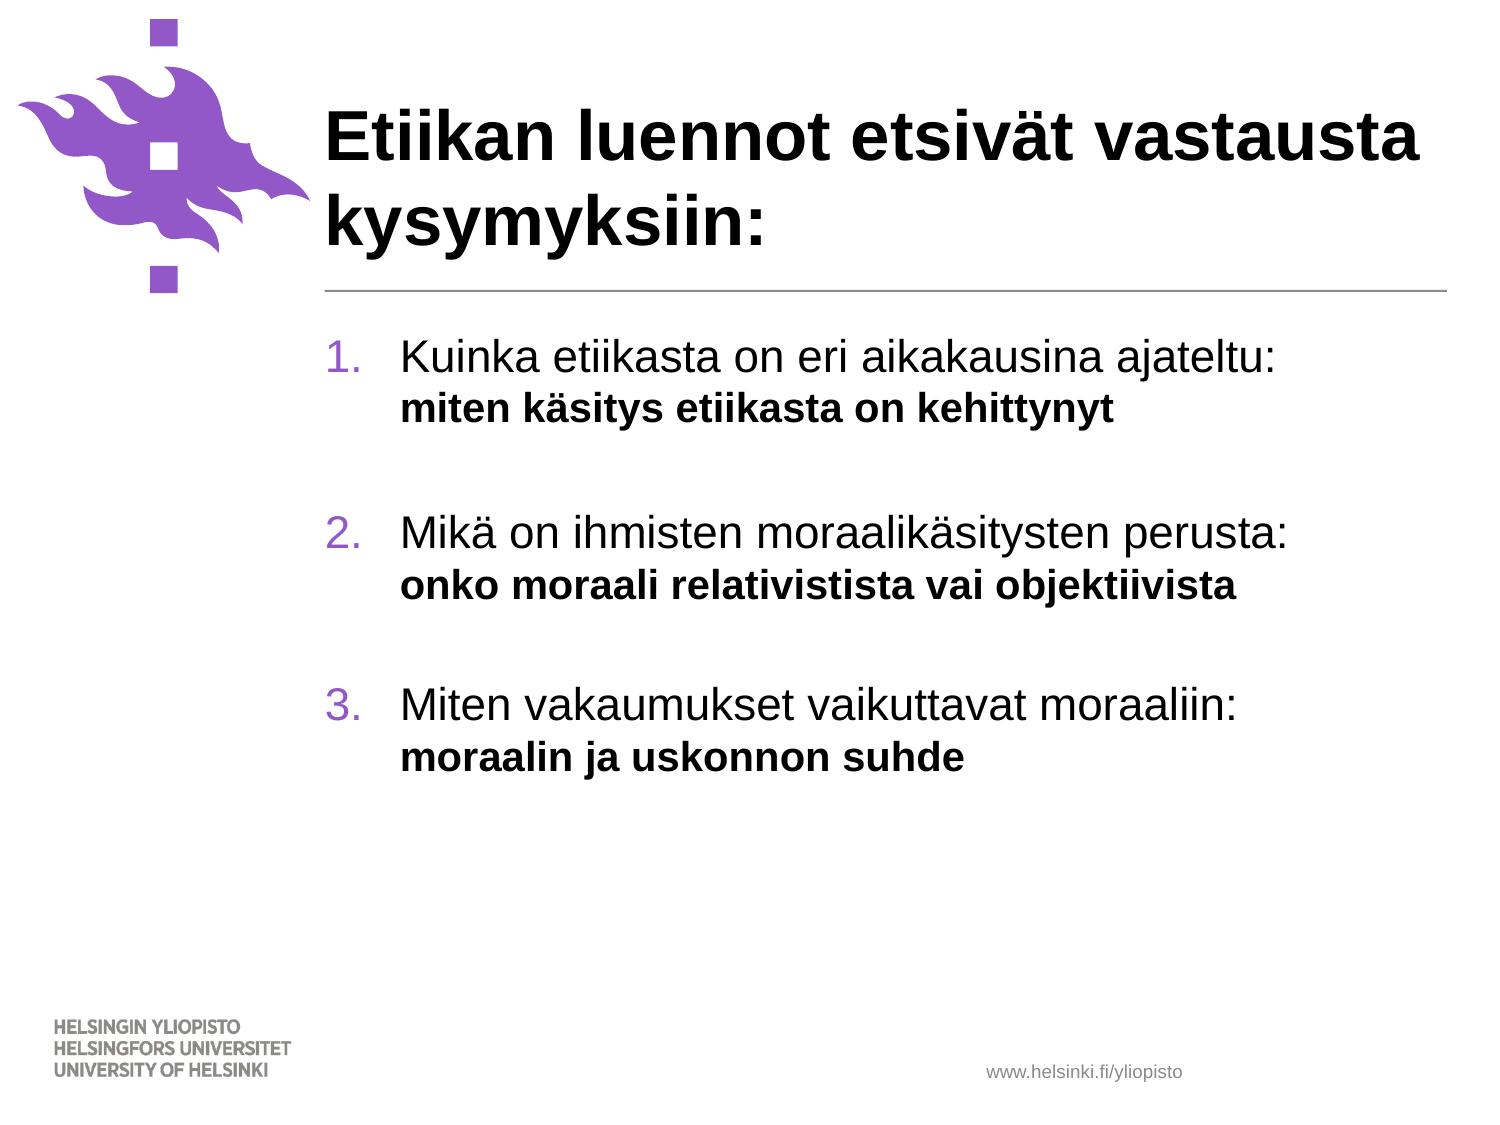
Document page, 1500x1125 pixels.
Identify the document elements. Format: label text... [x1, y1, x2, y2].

picture [53, 1017, 292, 1079]
title Etiikan luennot etsivät vastausta kysymyksiin: [324, 90, 1447, 279]
list Kuinka etiikasta on eri aikakausina ajateltu: miten käsitys etiikasta on kehittynyt Mikä on ihmisten moraalikäsitysten perusta: onko moraali relativistista vai objektiivista Miten vakaumukset vaikuttavat moraaliin: moraalin ja uskonnon suhde [324, 326, 1447, 988]
